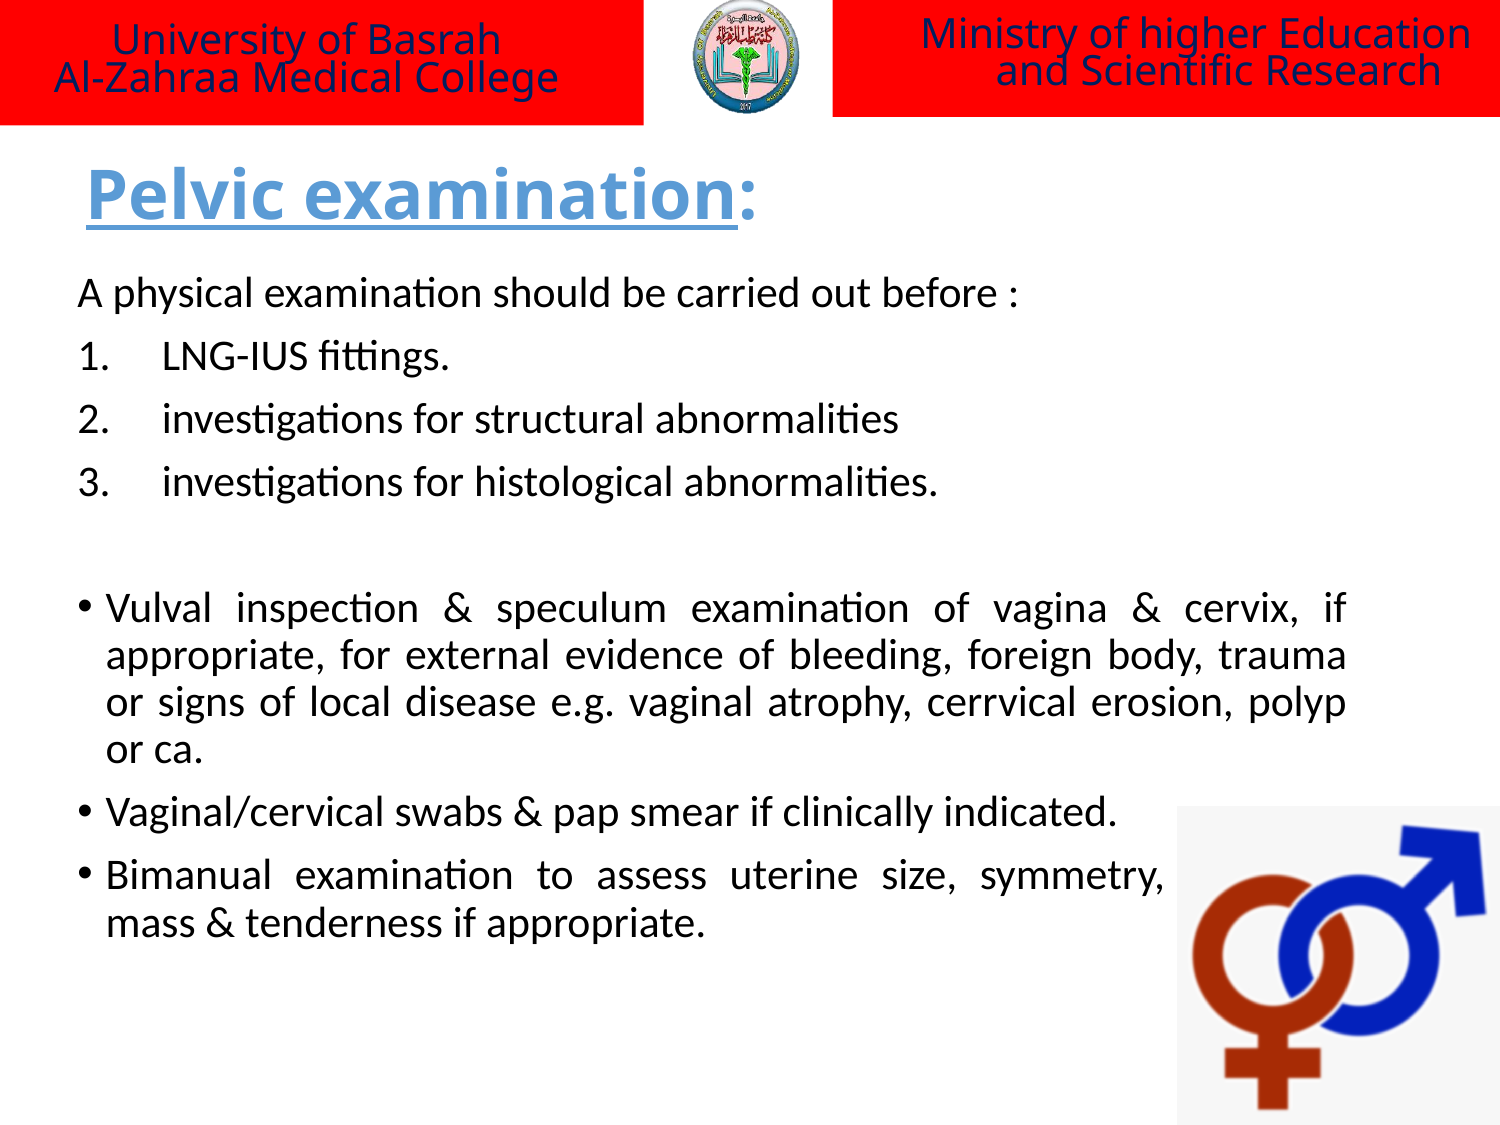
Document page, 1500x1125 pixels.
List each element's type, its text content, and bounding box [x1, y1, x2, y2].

text_box [0, 0, 644, 126]
text_box [832, 0, 1500, 117]
text_box [692, 0, 800, 114]
title Pelvic examination: [70, 103, 1421, 291]
picture [1177, 806, 1500, 1125]
list A physical examination should be carried out before : LNG-IUS fittings. investigations for structural abnormalities investigations for histological abnormalities. Vulval inspection & speculum examination of vagina & cervix, if appropriate, for external evidence of bleeding, foreign body, trauma or signs of local disease e.g. vaginal atrophy, cerrvical erosion, polyp or ca. Vaginal/cervical swabs & pap smear if clinically indicated. Bimanual examination to assess uterine size, symmetry, adenexal mass & tenderness if appropriate. [62, 262, 1363, 1088]
text_box University of Basrah Al-Zahraa Medical College [12, 22, 601, 102]
text_box Ministry of higher Education and Scientific Research [895, 14, 1500, 94]
